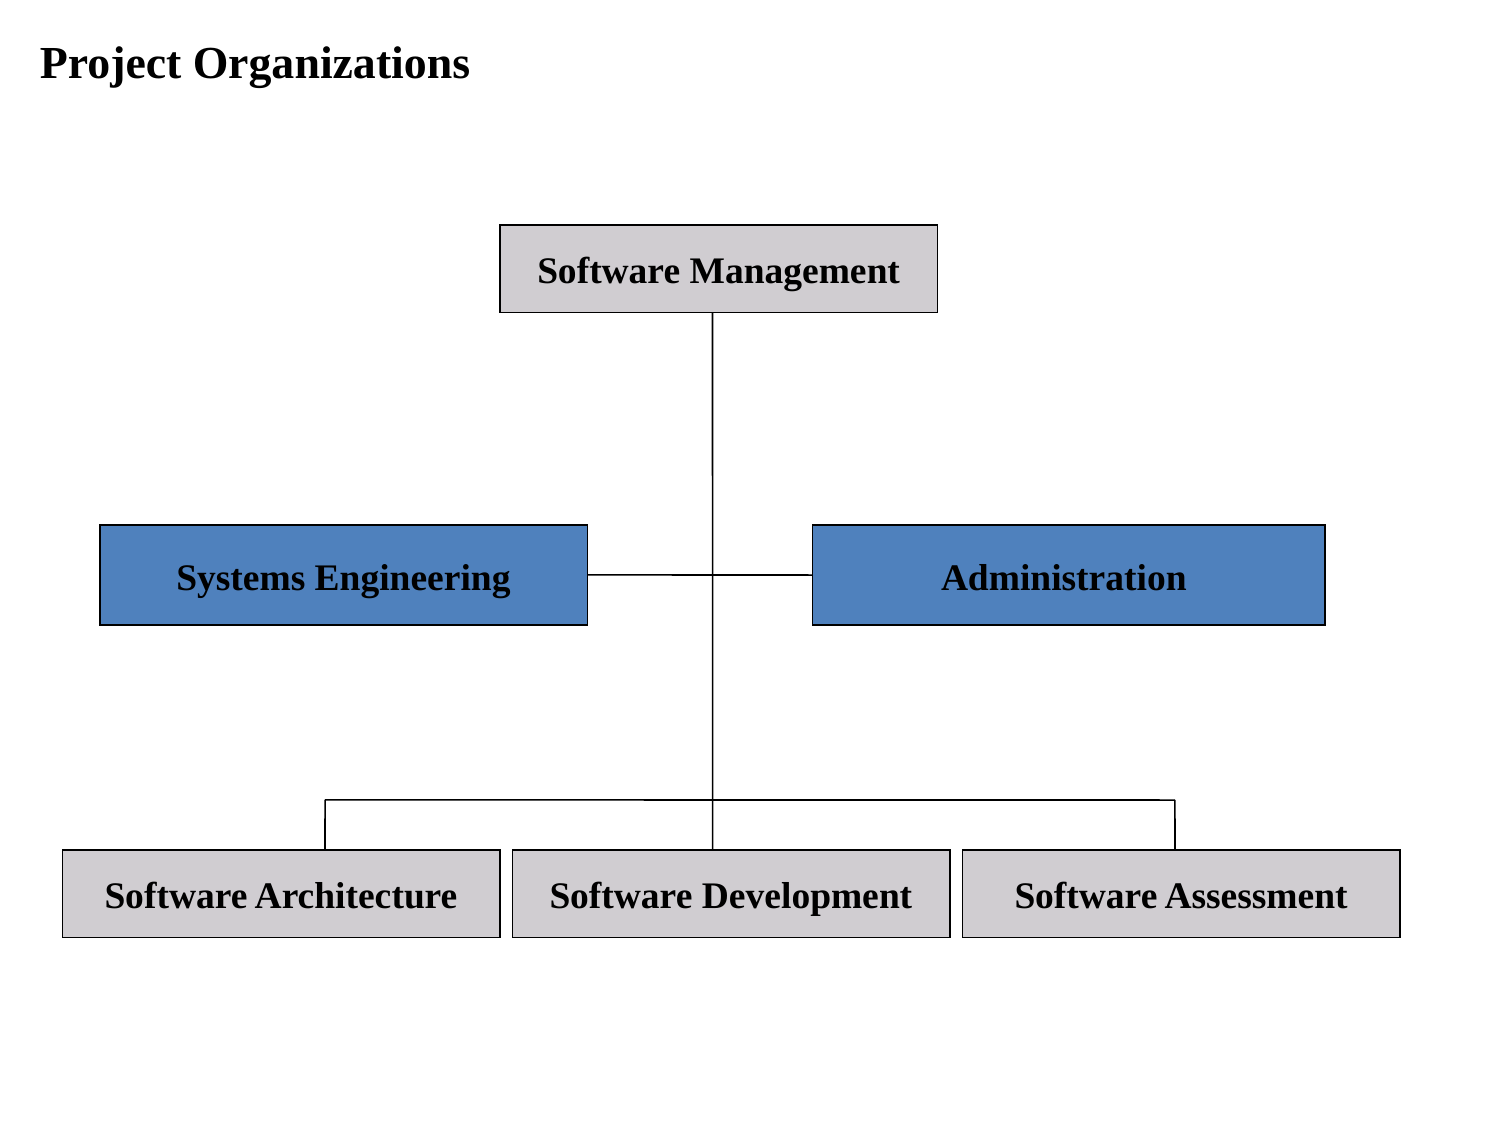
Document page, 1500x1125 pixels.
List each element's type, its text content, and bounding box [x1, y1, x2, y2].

text_box Administration [812, 525, 1325, 625]
text_box [637, 787, 938, 838]
list Project Organizations [24, 24, 1475, 1100]
text_box Software Management [499, 224, 938, 313]
text_box Software Development [512, 849, 950, 938]
text_box Systems Engineering [99, 525, 588, 625]
text_box Software Architecture [62, 849, 500, 938]
text_box Software Assessment [962, 849, 1400, 938]
